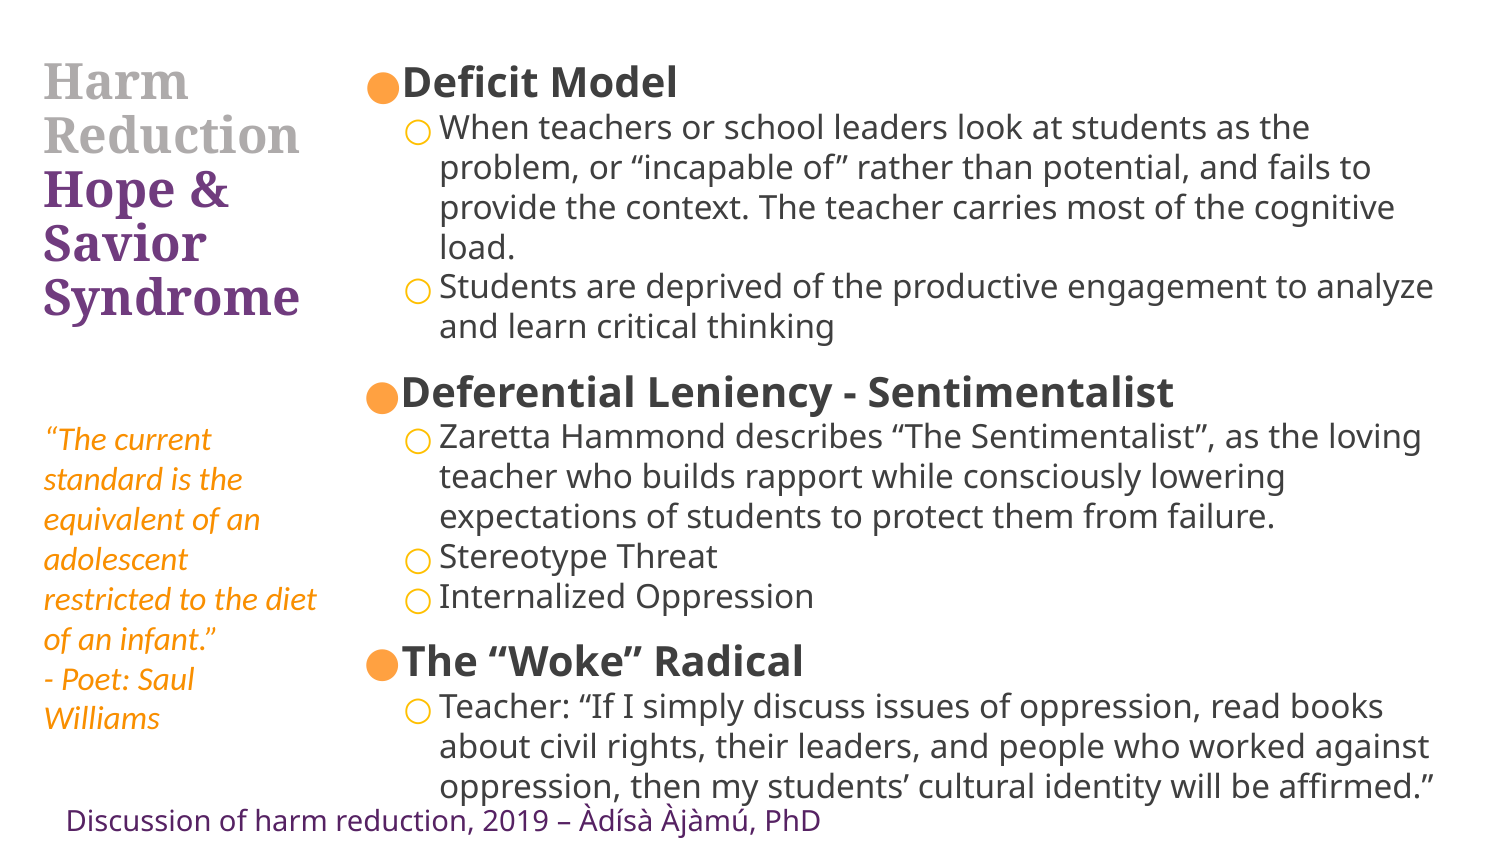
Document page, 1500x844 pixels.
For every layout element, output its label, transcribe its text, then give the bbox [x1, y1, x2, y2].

text_box “The current standard is the equivalent of an adolescent restricted to the diet of an infant.” - Poet: Saul Williams [32, 411, 330, 743]
title Harm Reduction Hope & Savior Syndrome [32, 50, 330, 379]
text_box Discussion of harm reduction, 2019 – Àdísà Àjàmú, PhD [54, 796, 1033, 843]
text_box Deficit Model When teachers or school leaders look at students as the problem, or “incapable of” rather than potential, and fails to provide the context. The teacher carries most of the cognitive load. Students are deprived of the productive engagement to analyze and learn critical thinking Deferential Leniency - Sentimentalist Zaretta Hammond describes “The Sentimentalist”, as the loving teacher who builds rapport while consciously lowering expectations of students to protect them from failure. Stereotype Threat Internalized Oppression The “Woke” Radical Teacher: “If I simply discuss issues of oppression, read books about civil rights, their leaders, and people who worked against oppression, then my students’ cultural identity will be affirmed.” [352, 50, 1467, 754]
